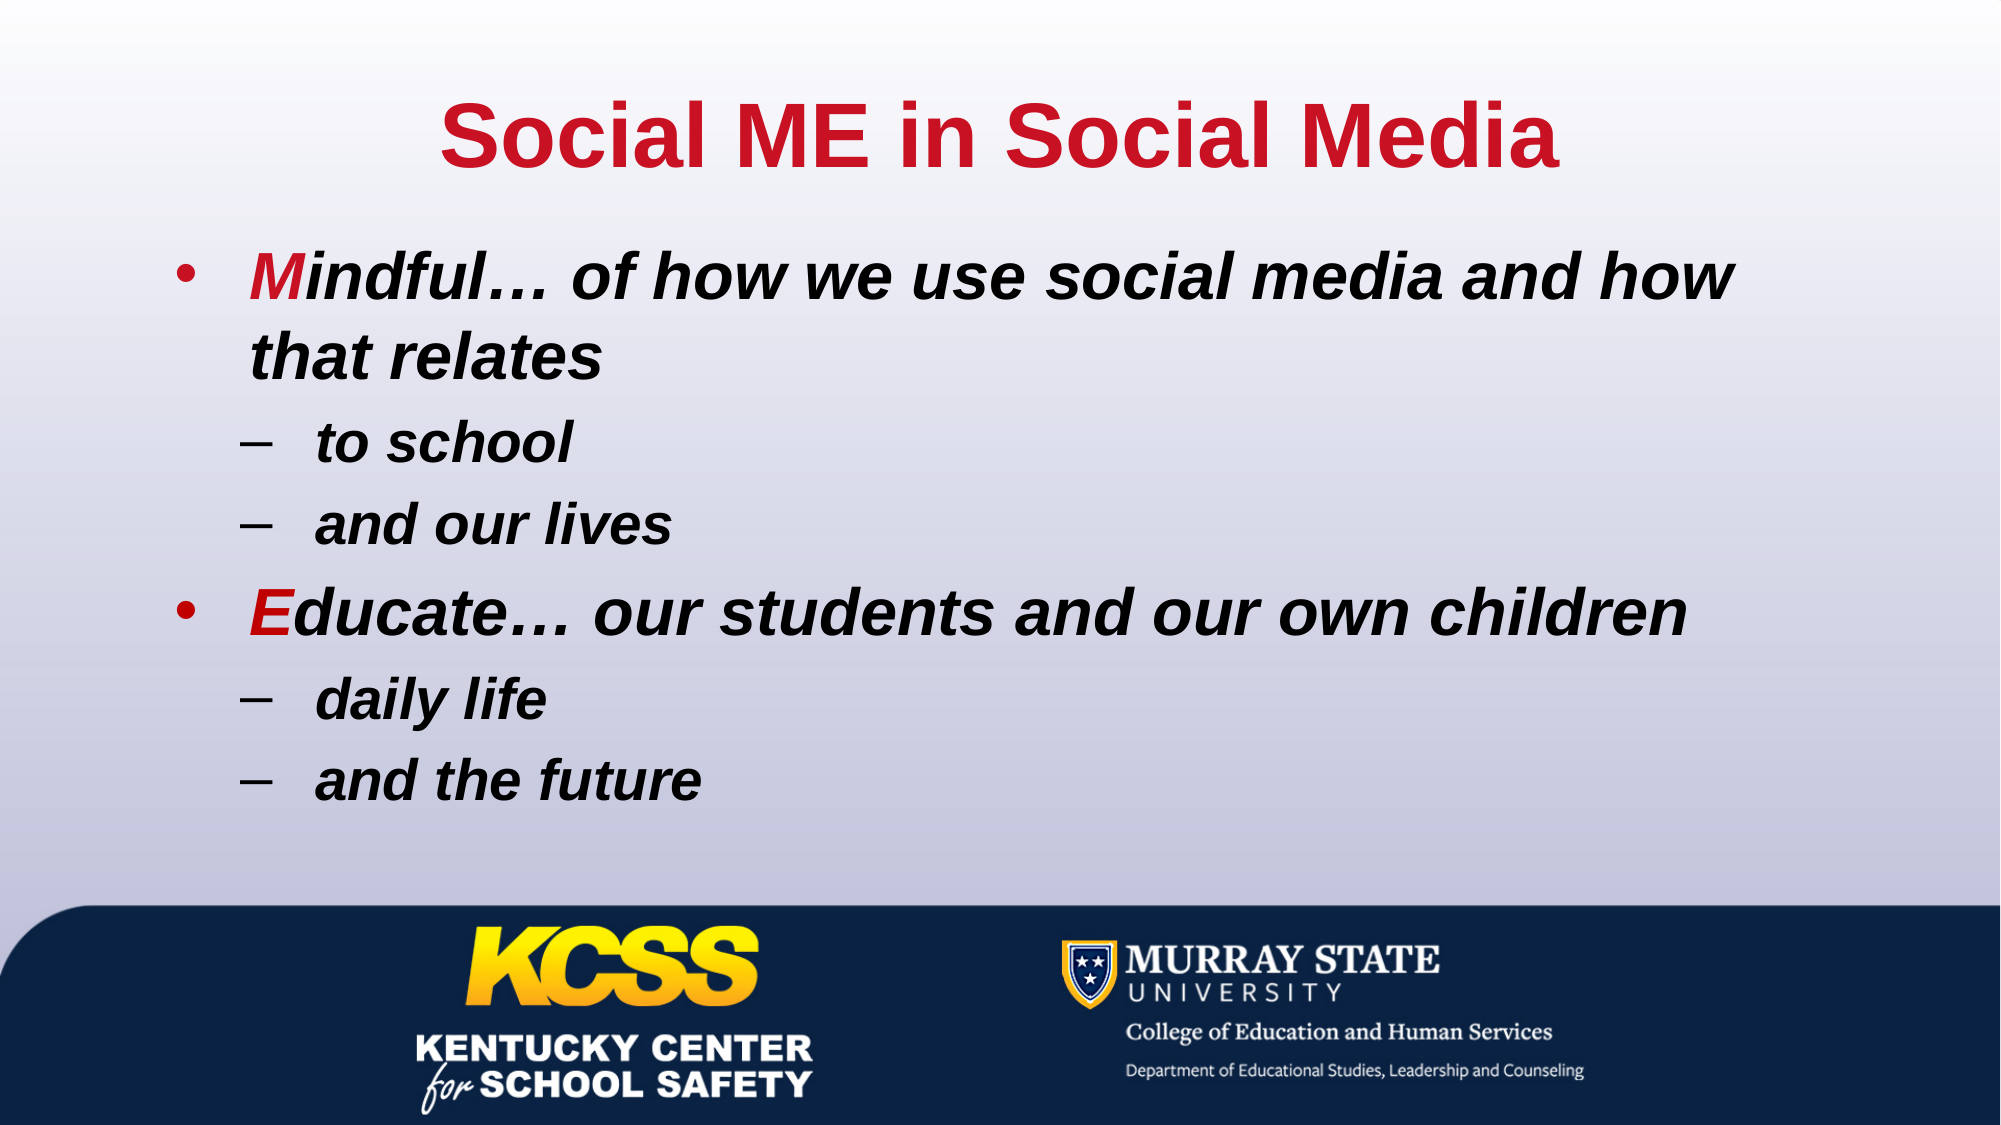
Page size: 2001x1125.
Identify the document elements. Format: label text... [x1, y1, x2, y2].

picture [0, 0, 2001, 1125]
title Social ME in Social Media [324, 37, 1675, 224]
list Mindful… of how we use social media and how that relates to school and our lives Educate… our students and our own children daily life and the future [150, 224, 1875, 863]
